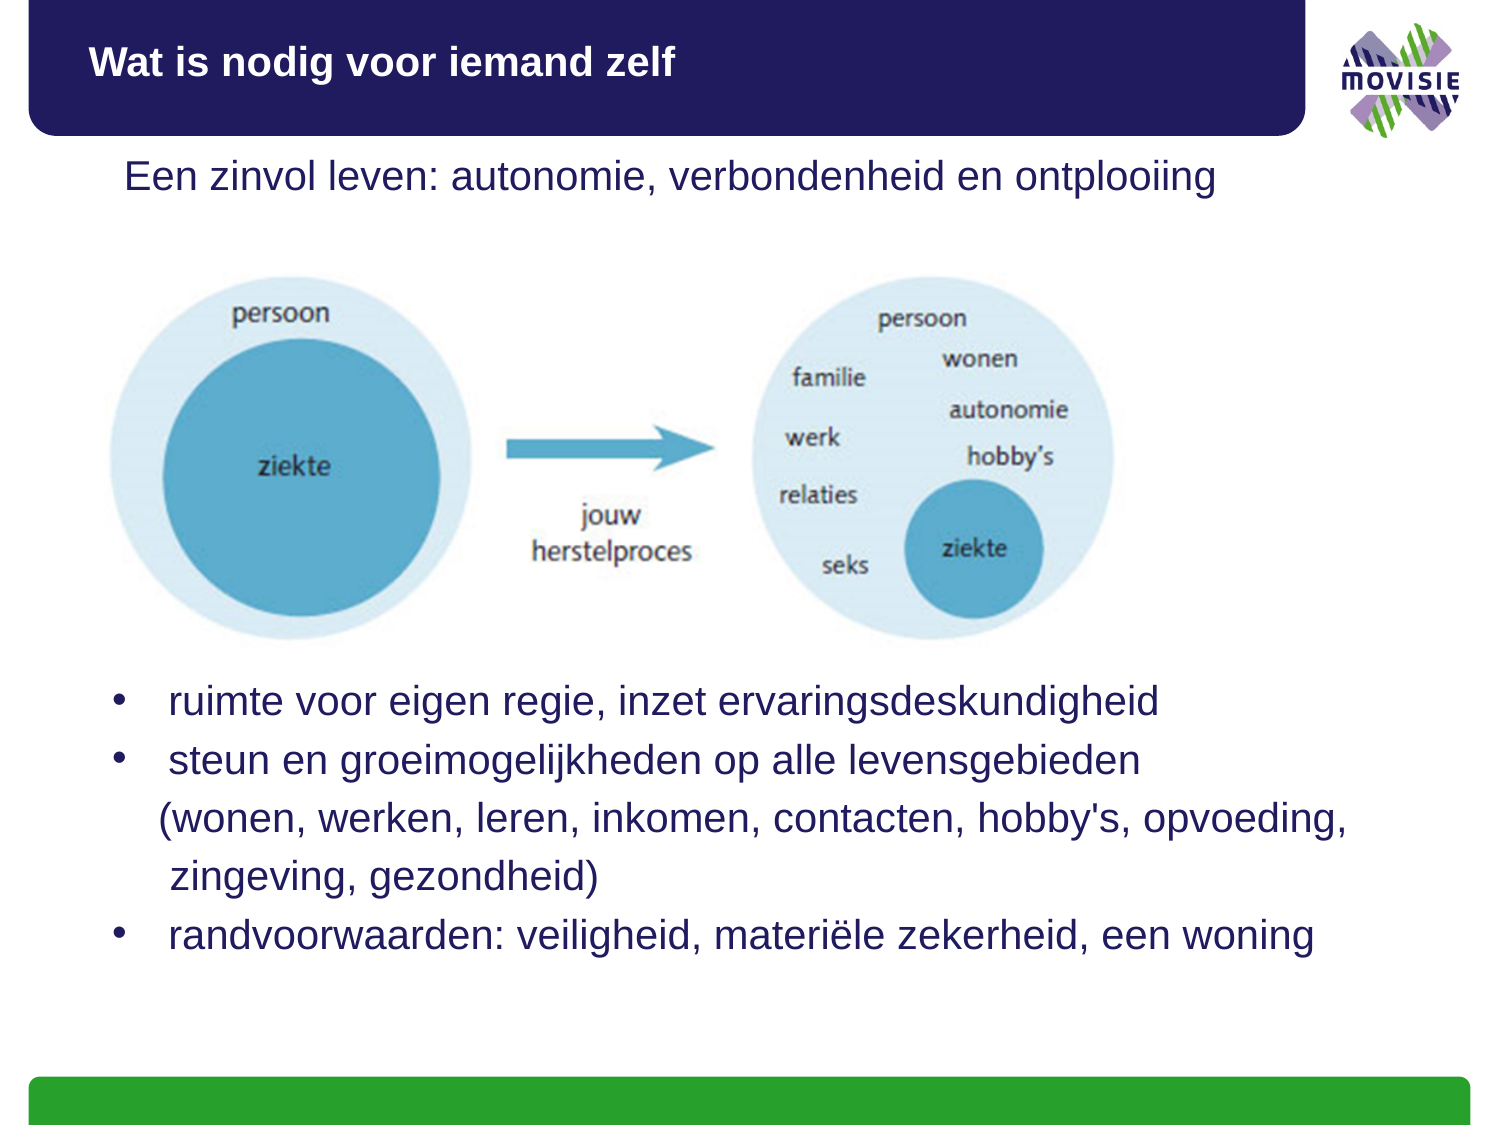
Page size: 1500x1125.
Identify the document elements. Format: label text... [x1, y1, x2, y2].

picture [88, 239, 1140, 661]
list Een zinvol leven: autonomie, verbondenheid en ontplooiing ruimte voor eigen regie, inzet ervaringsdeskundigheid steun en groeimogelijkheden op alle levensgebieden (wonen, werken, leren, inkomen, contacten, hobby's, opvoeding, zingeving, gezondheid) randvoorwaarden: veiligheid, materiële zekerheid, een woning [112, 149, 1464, 1003]
title Wat is nodig voor iemand zelf [88, 34, 1276, 94]
picture [1342, 23, 1459, 138]
